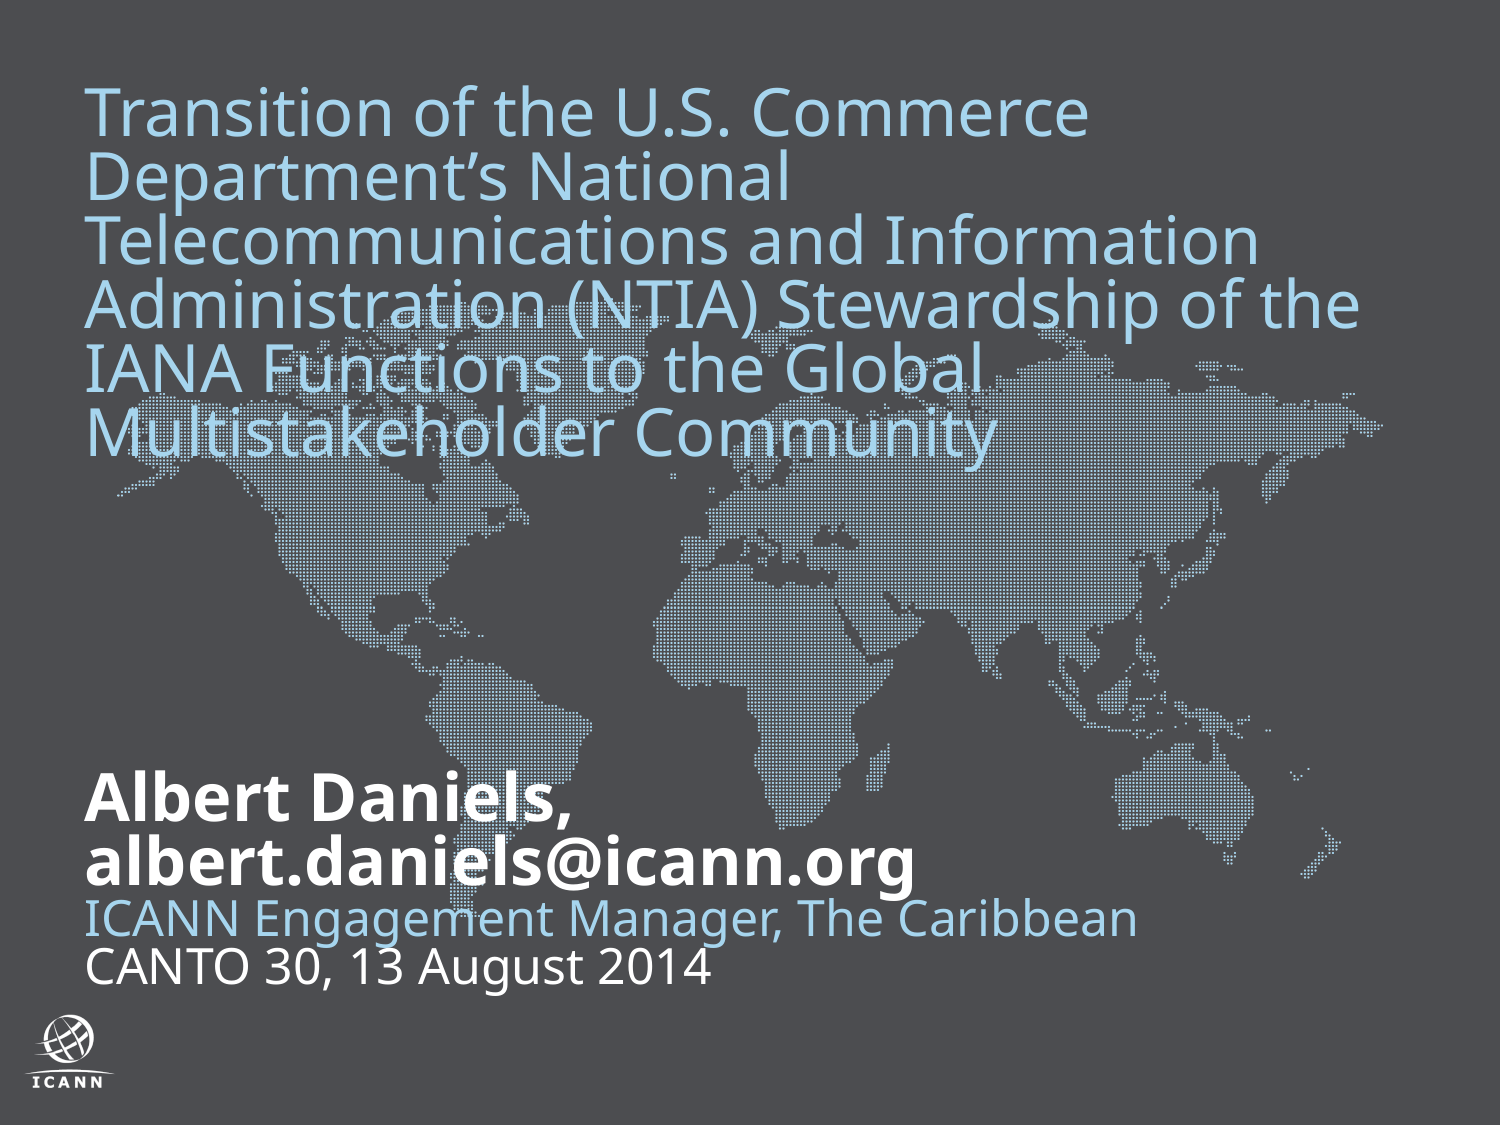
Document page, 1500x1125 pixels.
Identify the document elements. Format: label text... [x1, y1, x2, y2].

picture [117, 386, 1383, 917]
text_box Albert Daniels, albert.daniels@icann.org ICANN Engagement Manager, The Caribbean CANTO 30, 13 August 2014 [69, 763, 1223, 1071]
picture [21, 1012, 126, 1090]
title Transition of the U.S. Commerce Department’s National Telecommunications and Information Administration (NTIA) Stewardship of the IANA Functions to the Global Multistakeholder Community [69, 78, 1424, 386]
